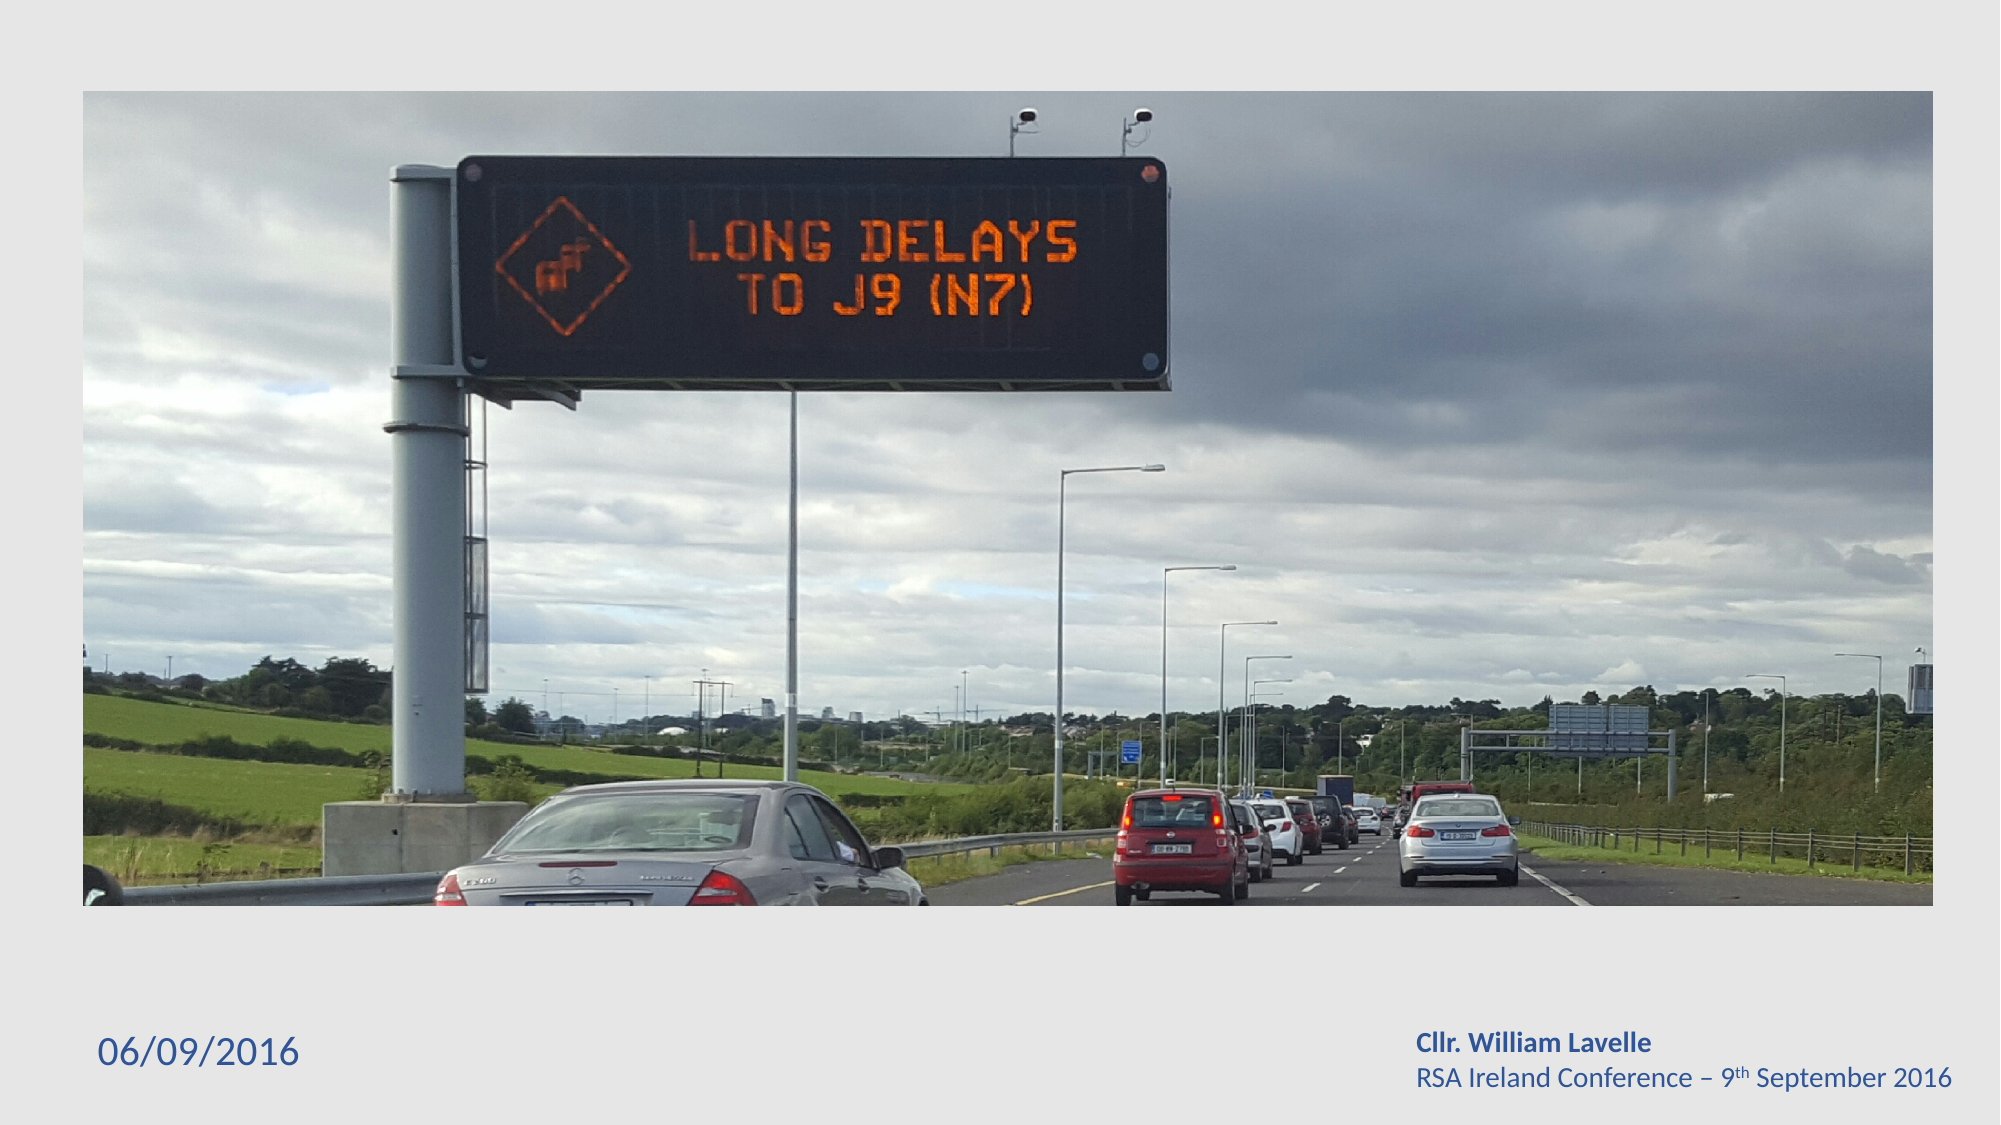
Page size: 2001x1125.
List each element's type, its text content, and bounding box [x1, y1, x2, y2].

text_box 06/09/2016 [83, 1015, 672, 1081]
picture [82, 91, 1933, 906]
text_box Cllr. William Lavelle RSA Ireland Conference – 9th September 2016 [1401, 1015, 1991, 1101]
